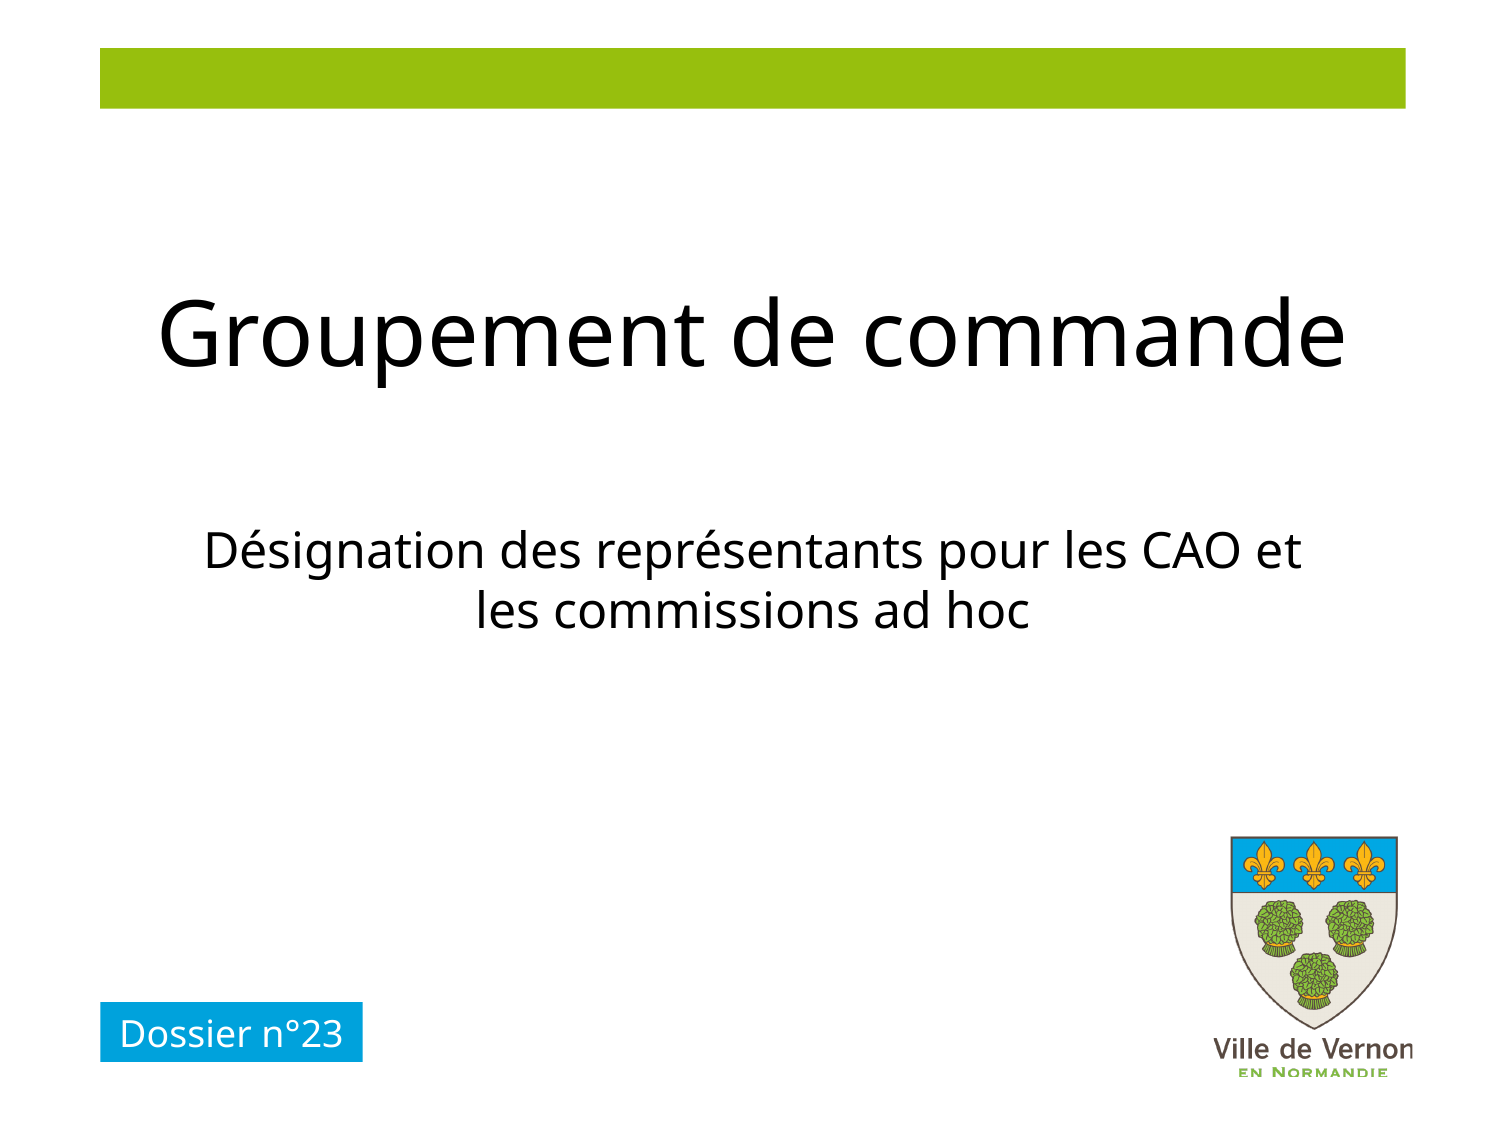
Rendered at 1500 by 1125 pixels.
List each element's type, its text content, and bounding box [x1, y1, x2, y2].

picture [1213, 836, 1413, 1077]
title Groupement de commande [100, 216, 1406, 443]
text_box Désignation des représentants pour les CAO et les commissions ad hoc [178, 510, 1328, 646]
text_box Dossier n°23 [100, 1002, 363, 1062]
text_box [100, 48, 1406, 109]
